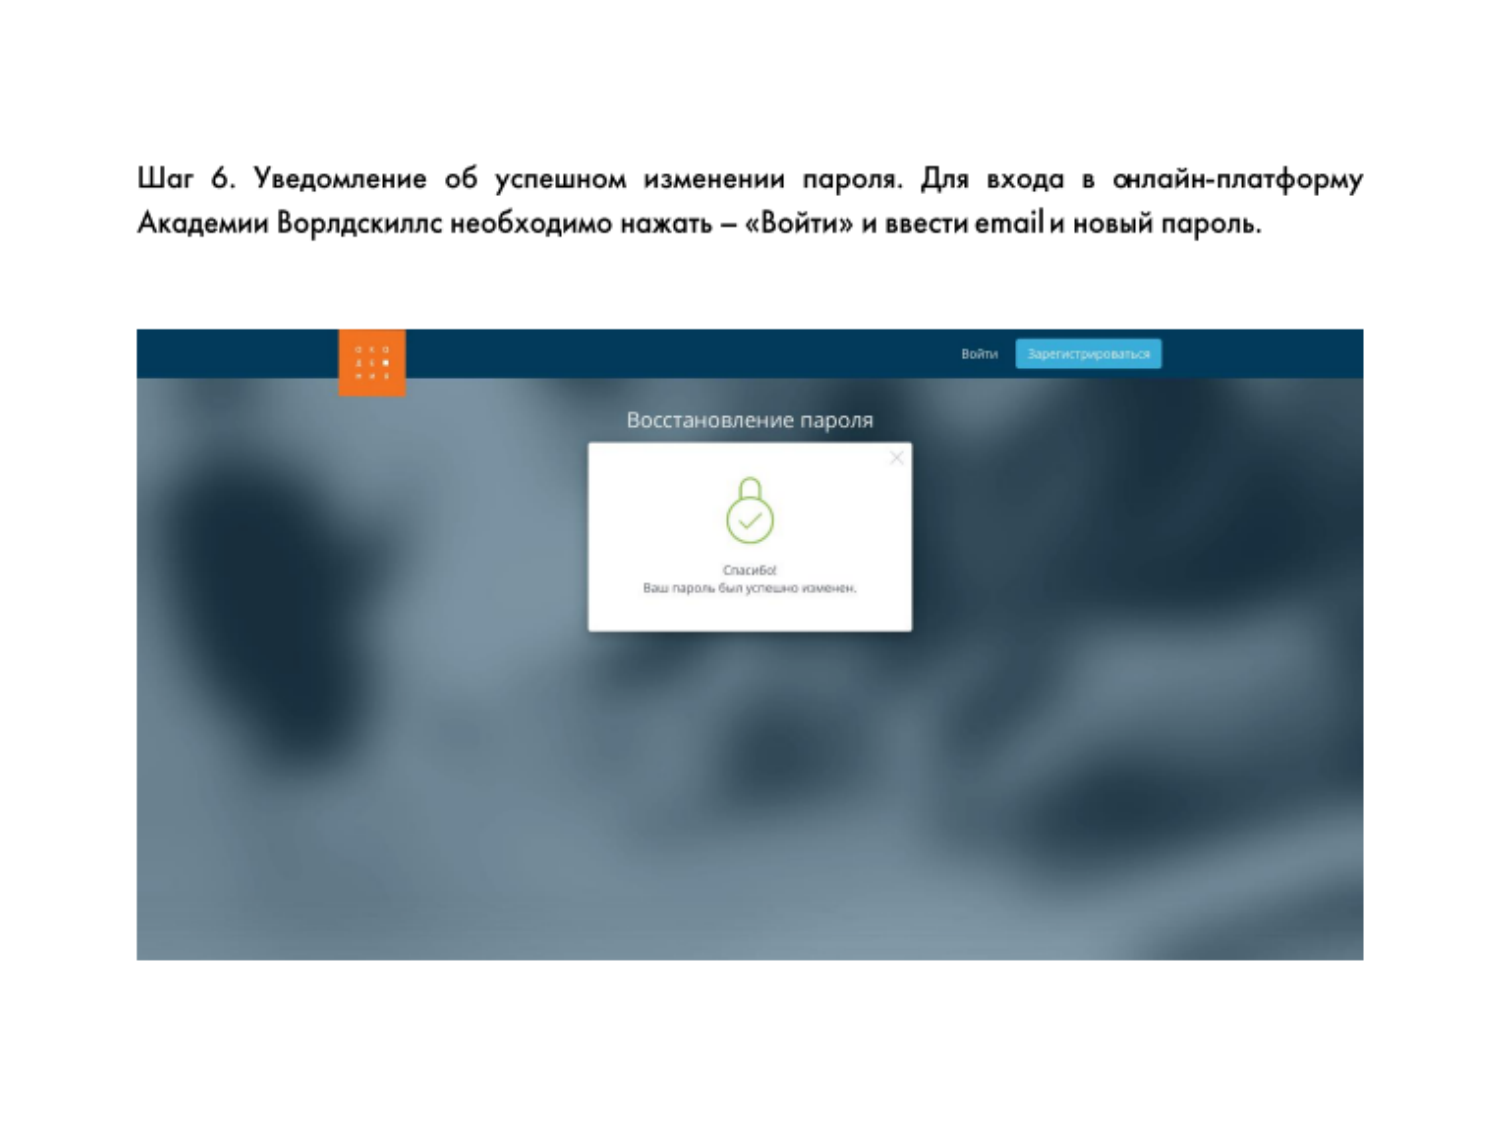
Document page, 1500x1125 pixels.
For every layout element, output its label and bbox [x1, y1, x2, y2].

picture [41, 136, 1422, 1009]
